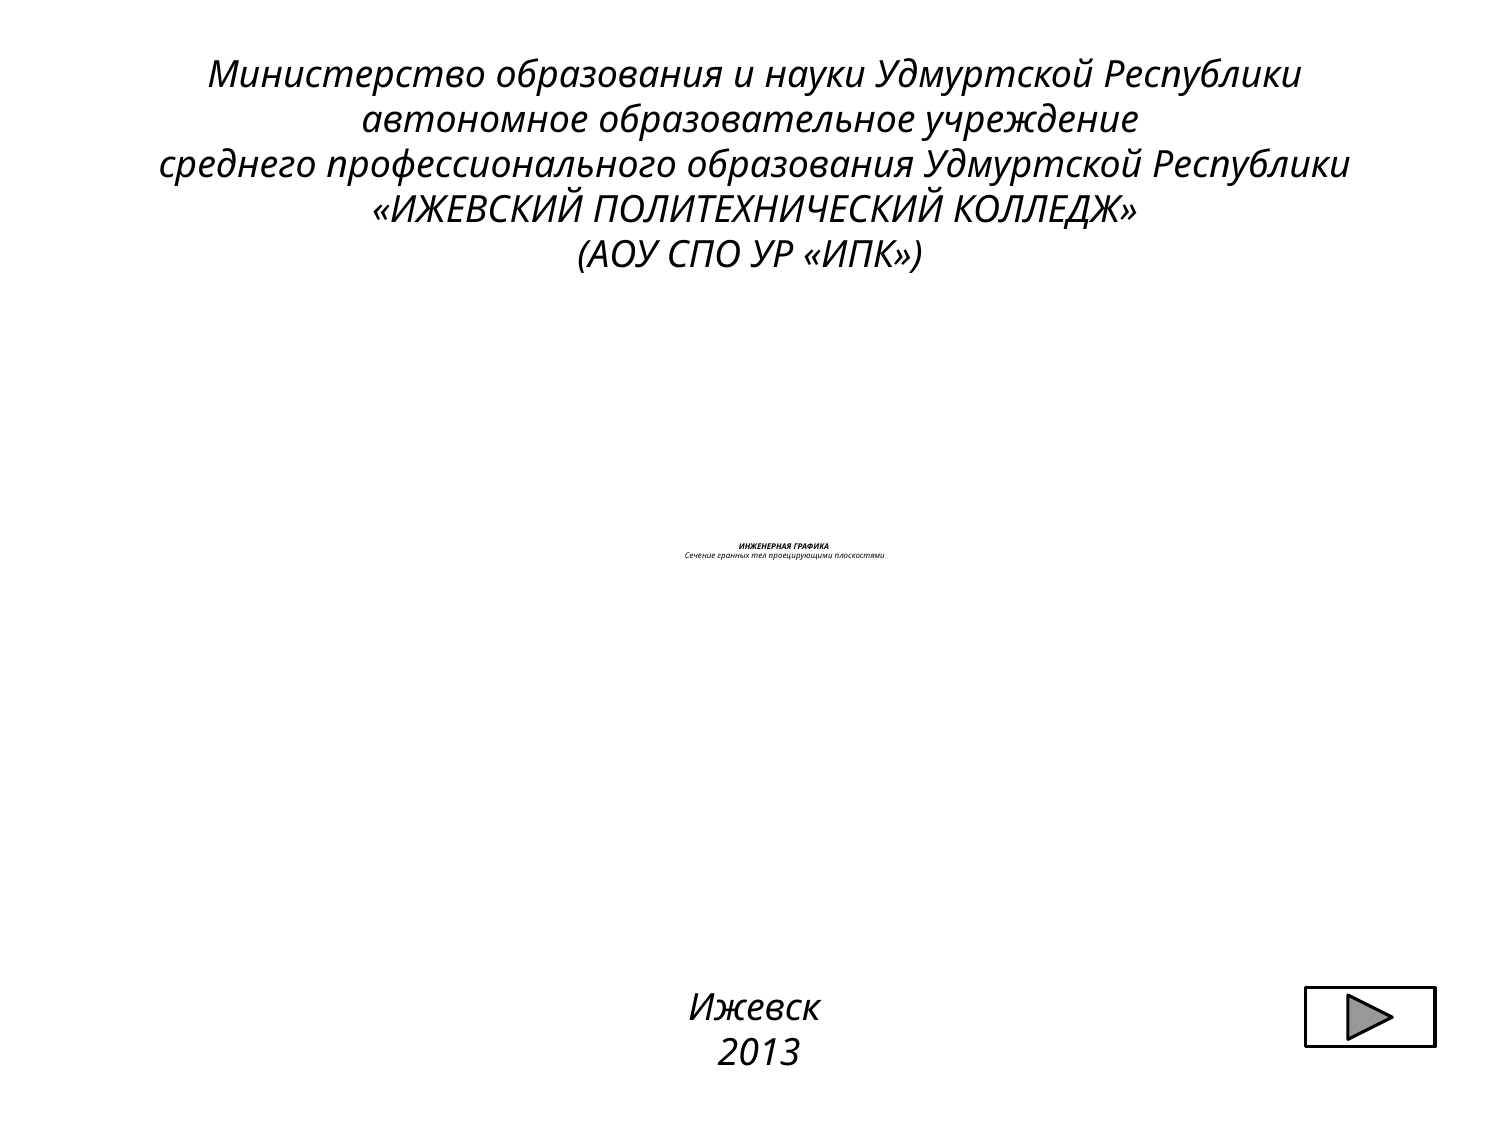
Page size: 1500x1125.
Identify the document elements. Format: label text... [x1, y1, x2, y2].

text_box Ижевск 2013 [673, 975, 845, 1081]
text_box Министерство образования и науки Удмуртской Республики автономное образовательное учреждение среднего профессионального образования Удмуртской Республики «ИЖЕВСКИЙ ПОЛИТЕХНИЧЕСКИЙ КОЛЛЕДЖ» (АОУ СПО УР «ИПК») [143, 42, 1367, 283]
text_box [1302, 984, 1439, 1050]
title ИНЖЕНЕРНАЯ ГРАФИКА Сечение гранных тел проецирующими плоскостями [147, 456, 1423, 646]
